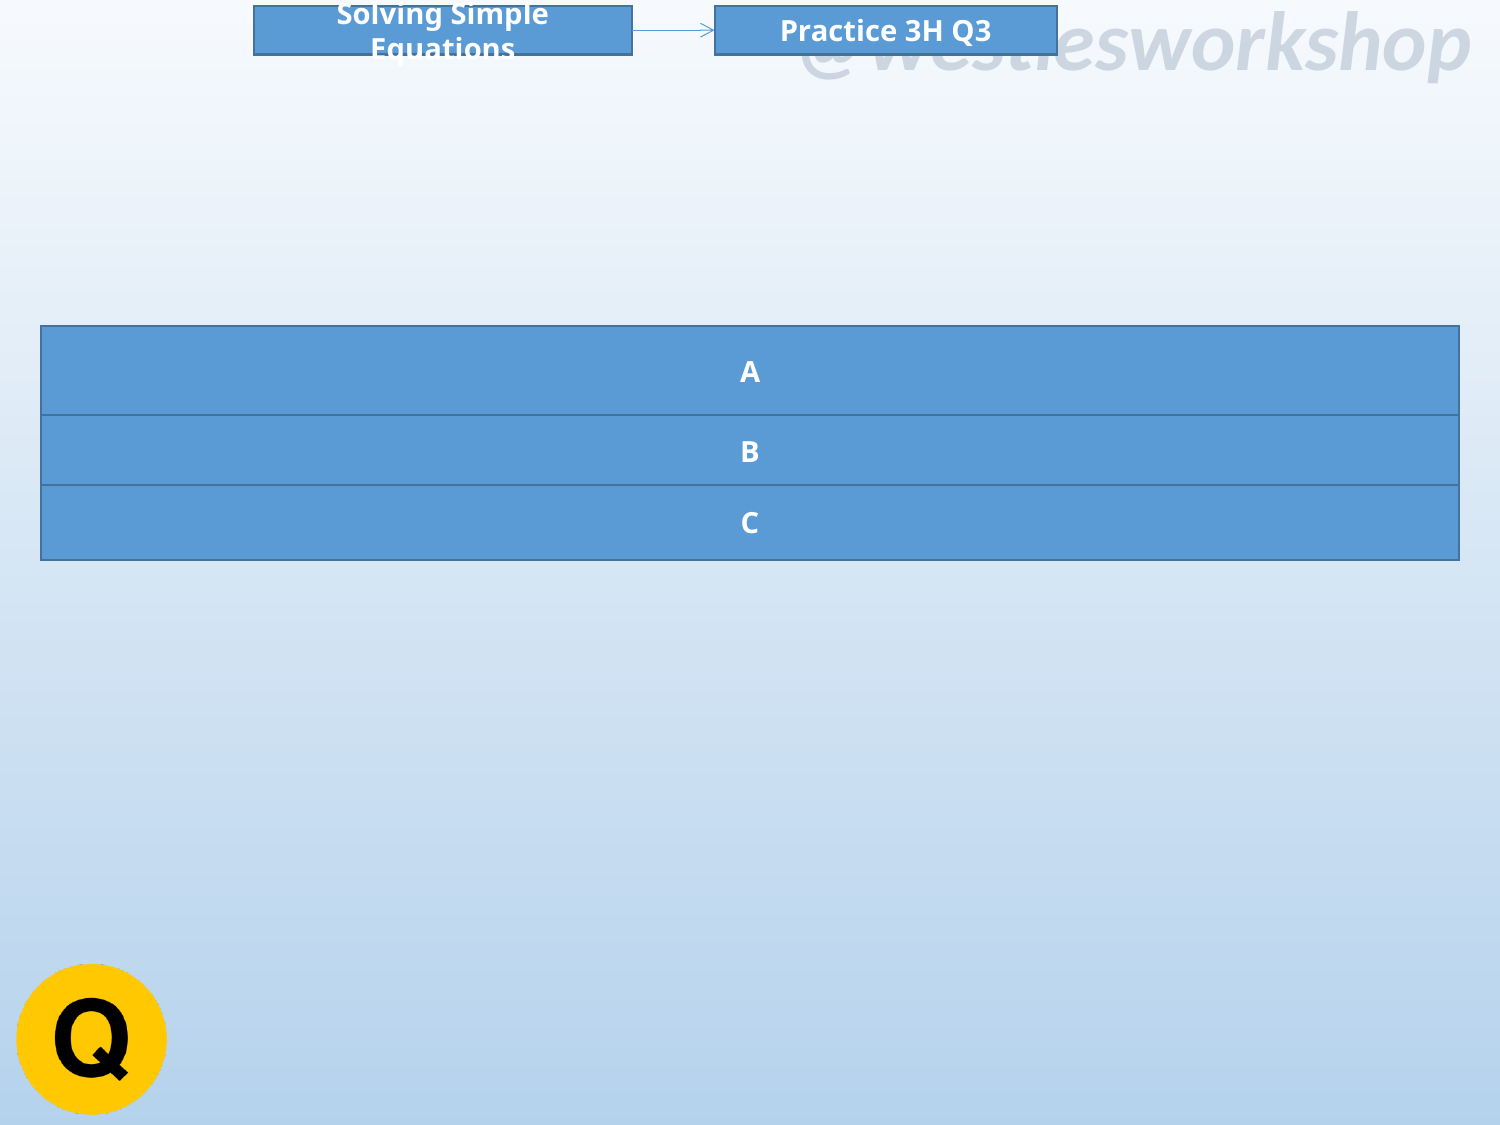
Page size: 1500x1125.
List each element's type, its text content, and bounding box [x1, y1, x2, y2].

picture [0, 940, 191, 1125]
text_box Solving Simple Equations [253, 5, 633, 56]
picture [41, 326, 1459, 560]
text_box Practice 3H Q3 [714, 5, 1058, 56]
